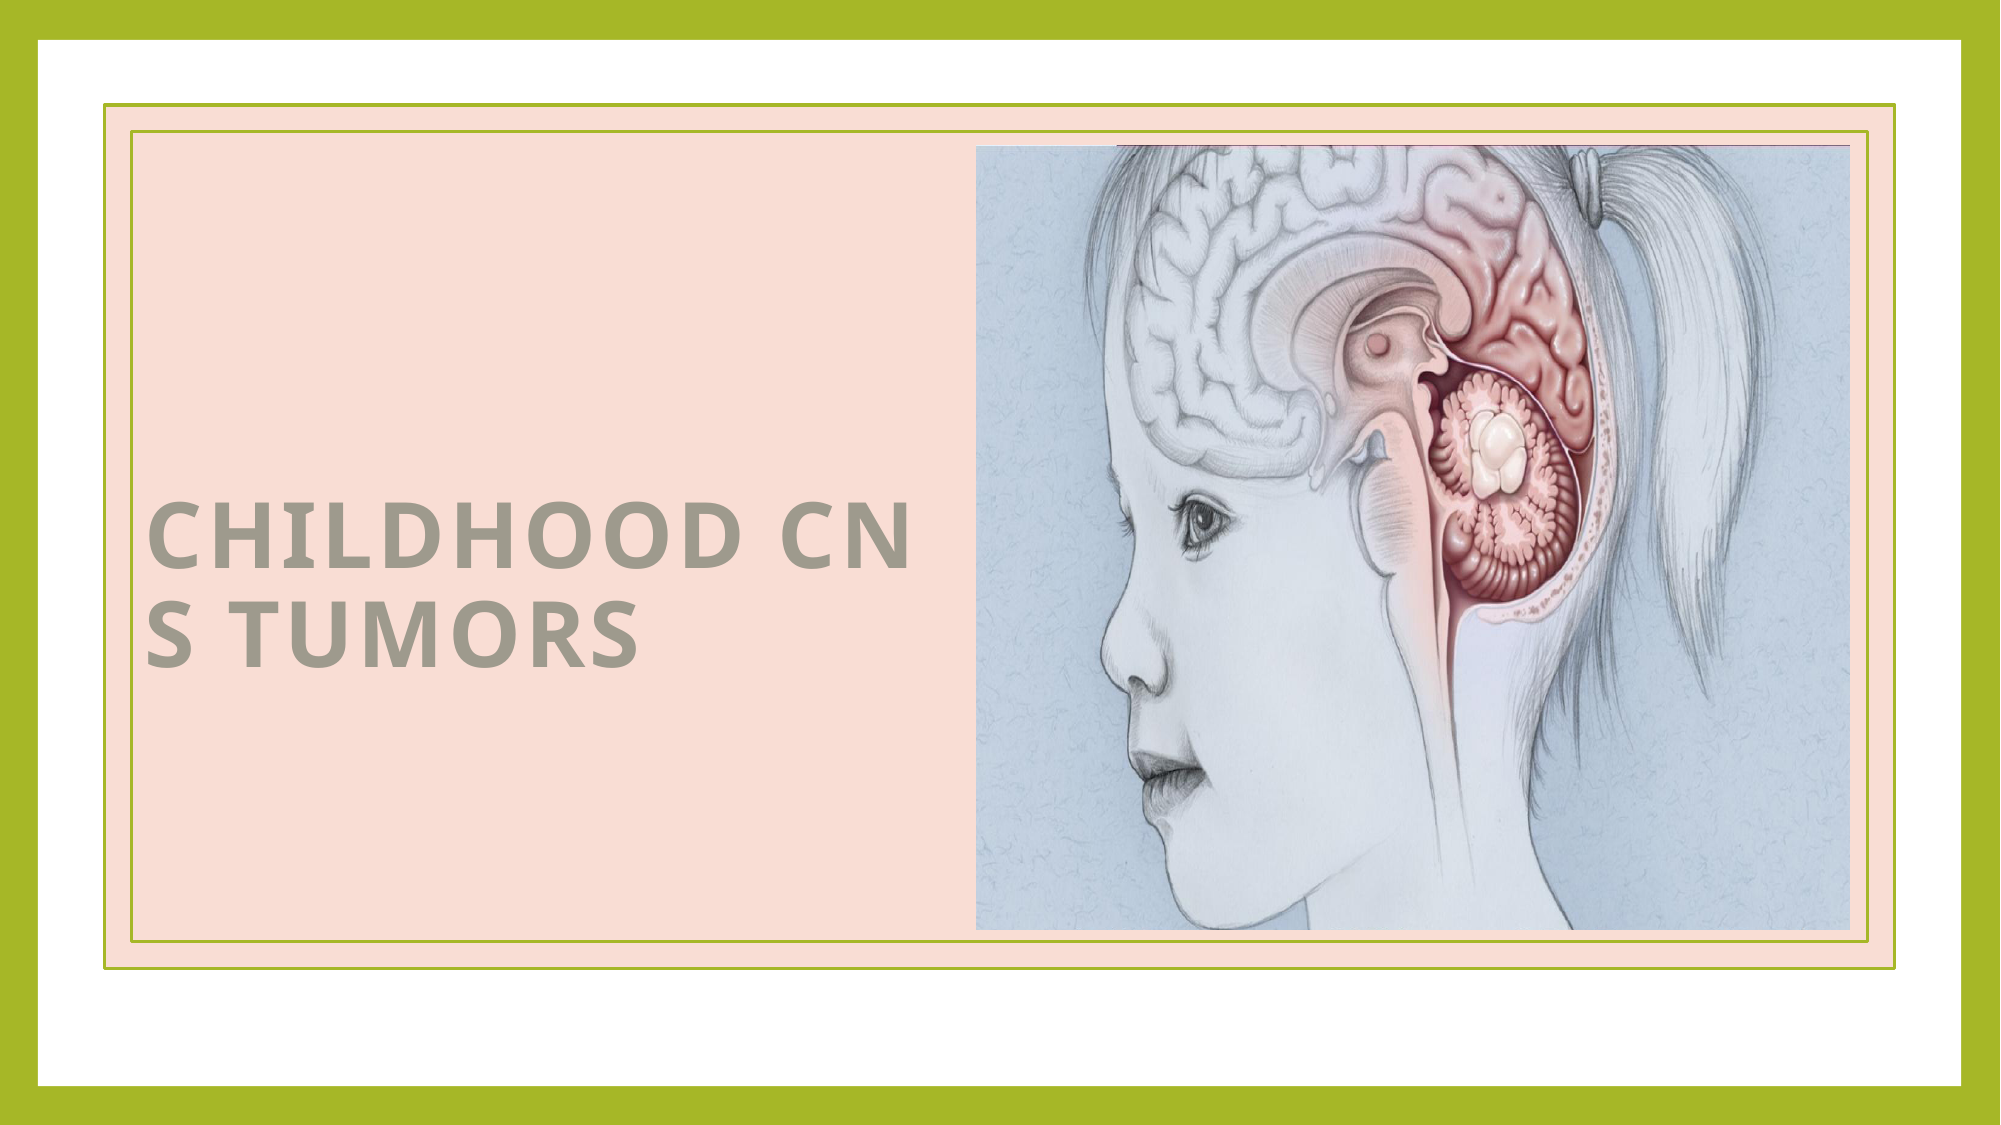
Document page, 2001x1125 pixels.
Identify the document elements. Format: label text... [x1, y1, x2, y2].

text_box [103, 103, 1896, 970]
picture [975, 145, 1850, 930]
text_box [130, 130, 1869, 943]
title childhood CNS TUMORS [104, 157, 961, 881]
